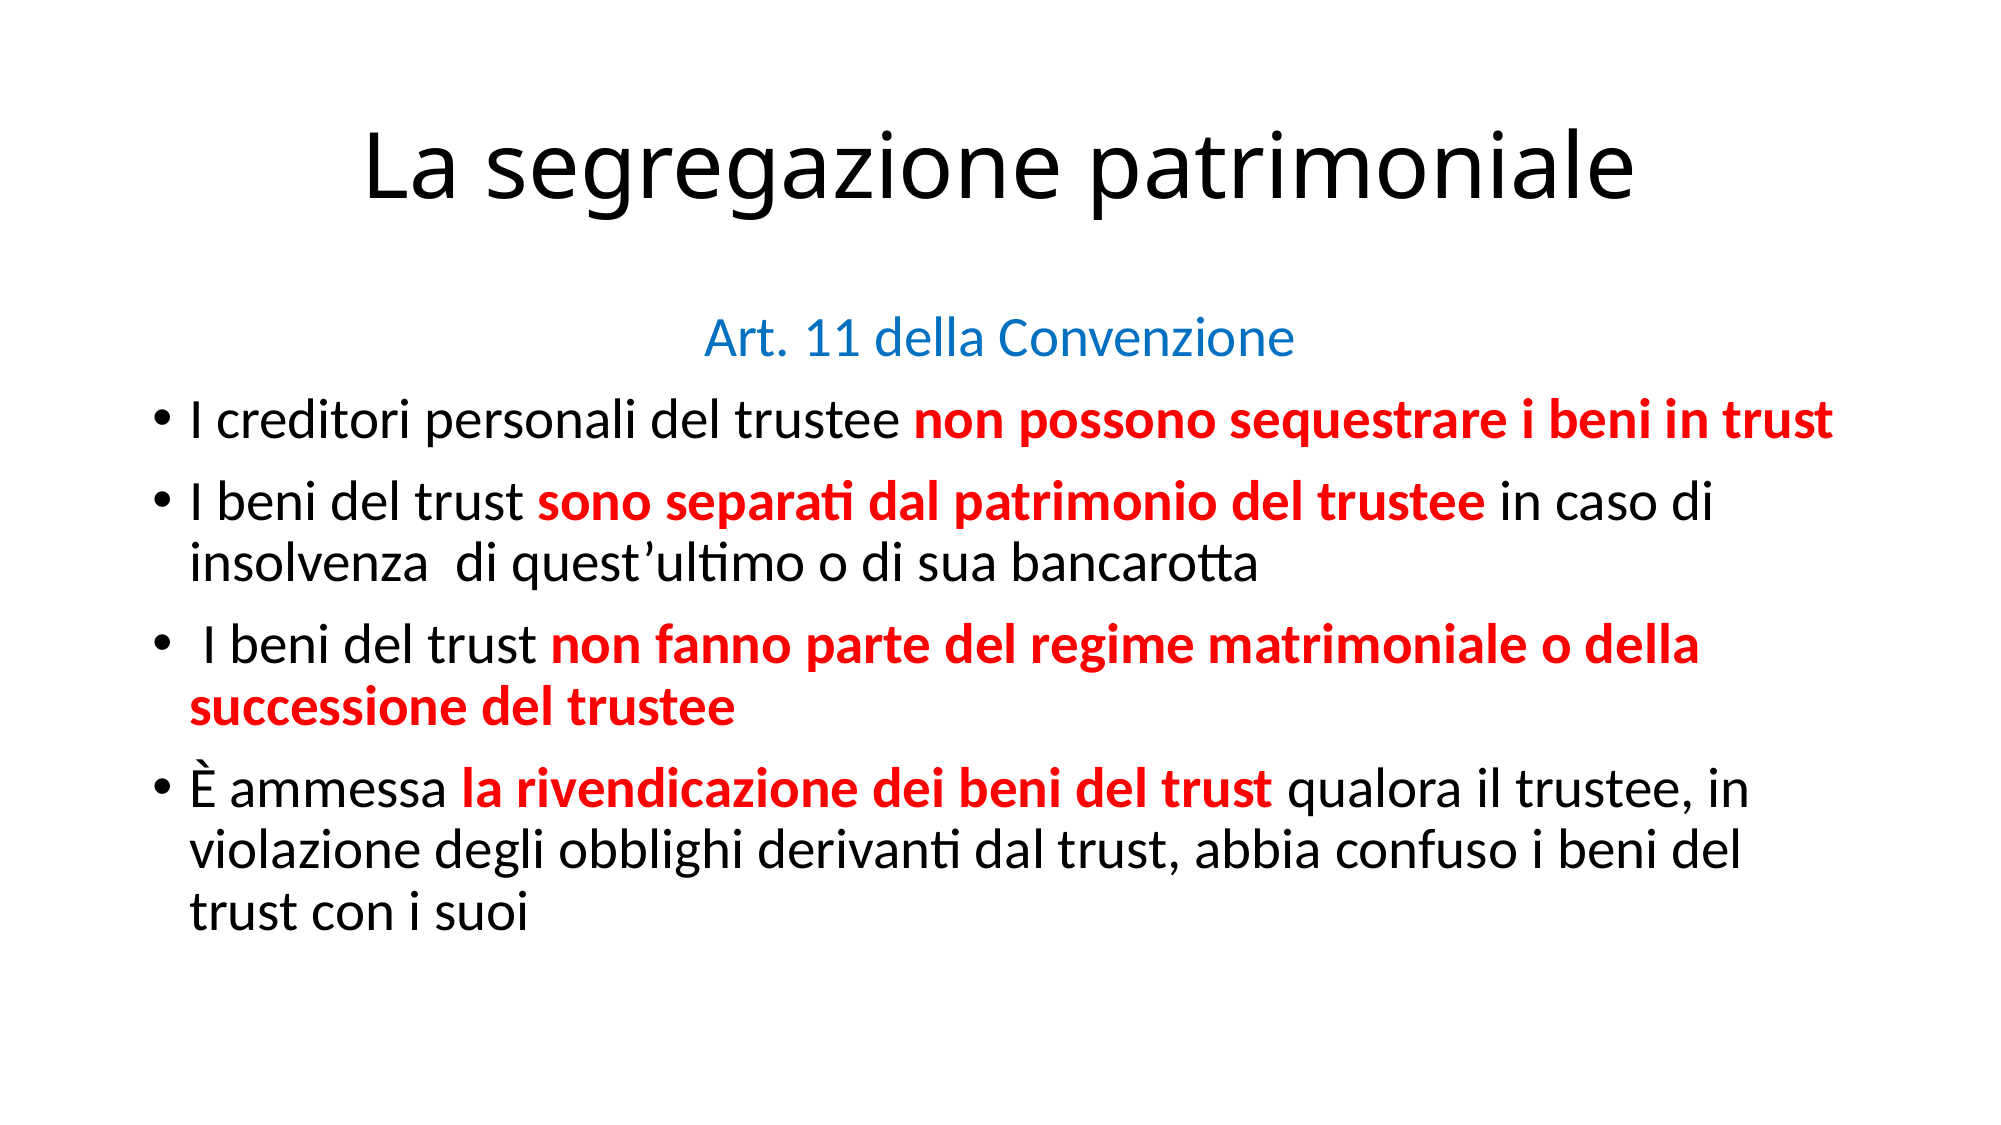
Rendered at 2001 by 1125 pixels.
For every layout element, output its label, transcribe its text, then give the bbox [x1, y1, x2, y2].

title La segregazione patrimoniale [137, 59, 1863, 278]
list Art. 11 della Convenzione I creditori personali del trustee non possono sequestrare i beni in trust I beni del trust sono separati dal patrimonio del trustee in caso di insolvenza di quest’ultimo o di sua bancarotta I beni del trust non fanno parte del regime matrimoniale o della successione del trustee È ammessa la rivendicazione dei beni del trust qualora il trustee, in violazione degli obblighi derivanti dal trust, abbia confuso i beni del trust con i suoi [137, 299, 1863, 1014]
